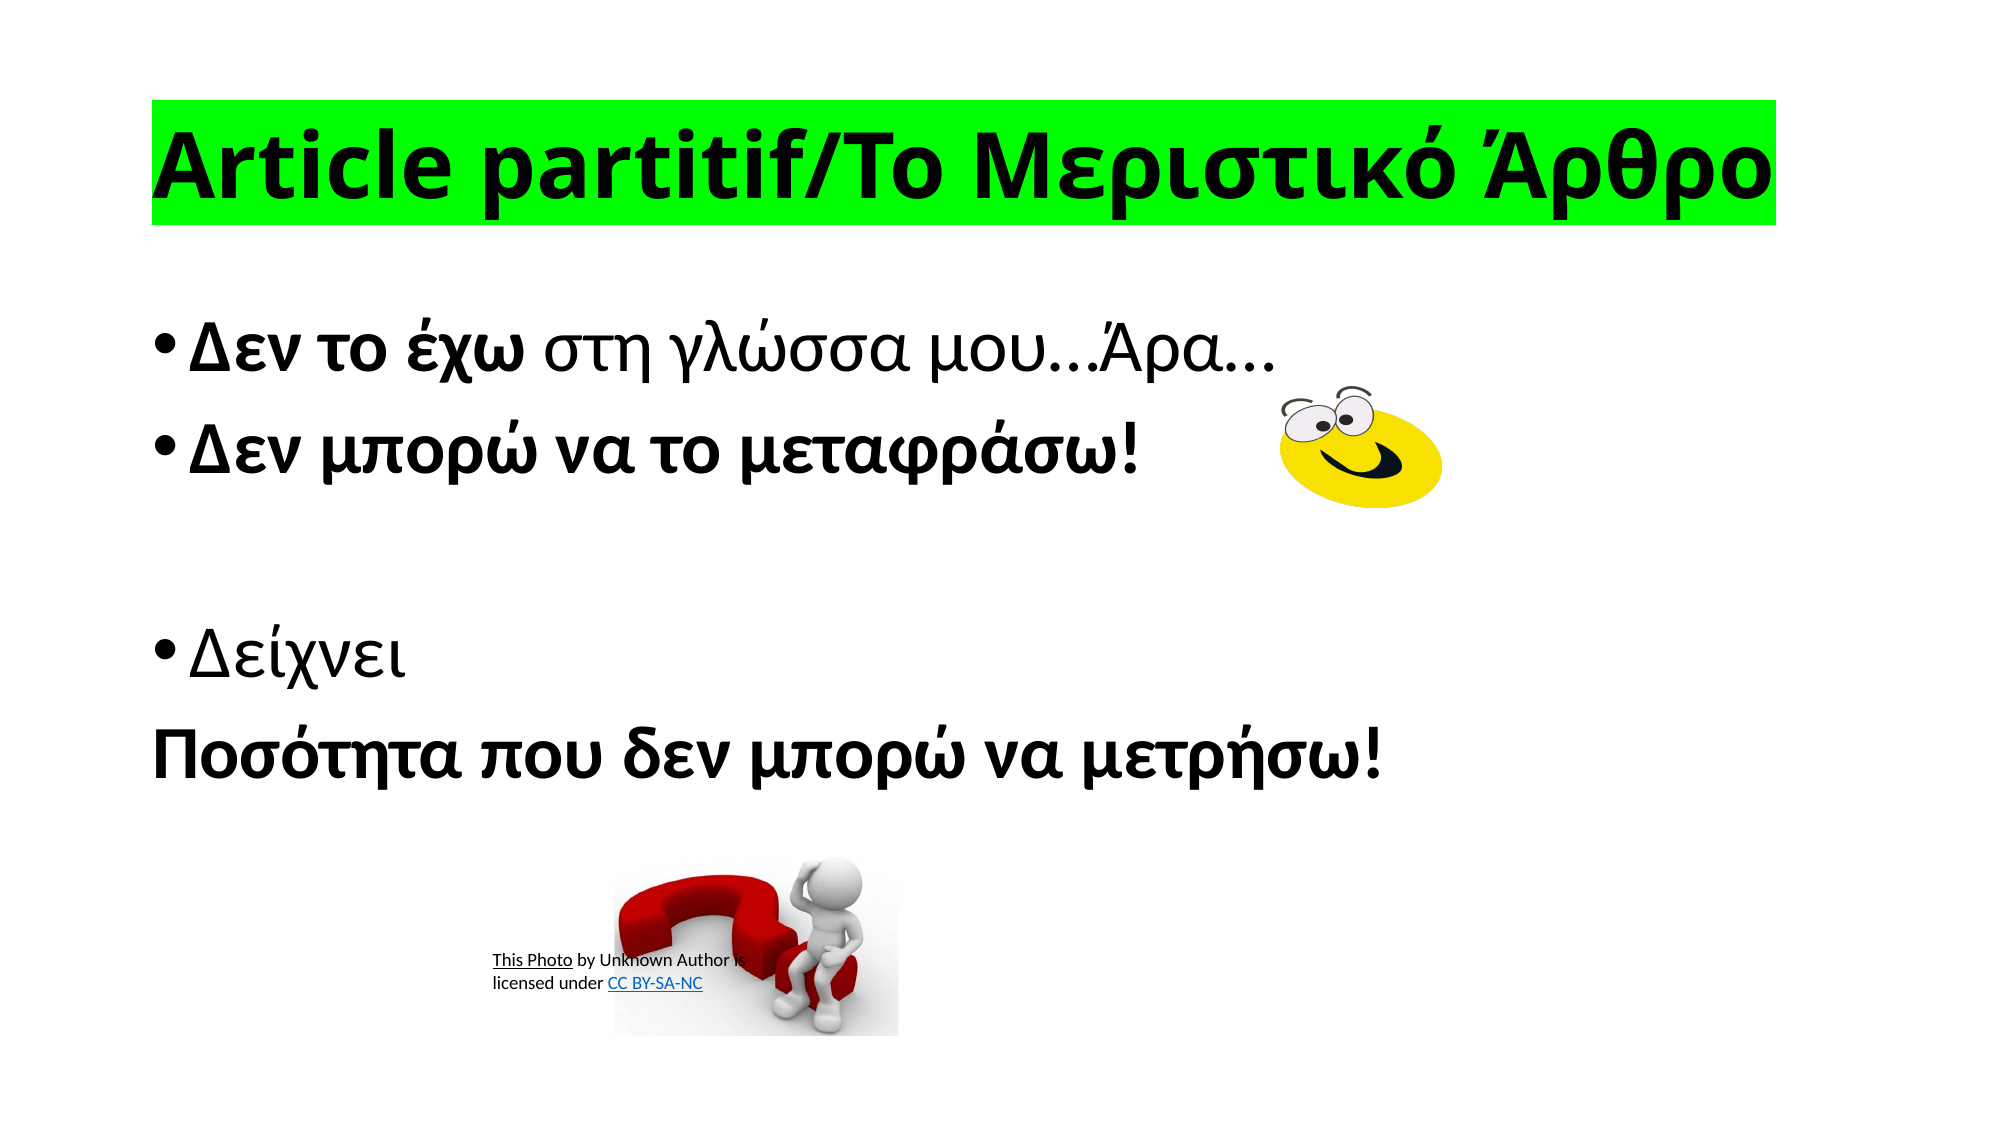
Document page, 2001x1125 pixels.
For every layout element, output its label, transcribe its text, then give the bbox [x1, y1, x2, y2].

picture [1280, 386, 1442, 508]
title Article partitif/Το Μεριστικό Άρθρο [137, 59, 1863, 278]
picture [537, 837, 981, 1036]
list Δεν το έχω στη γλώσσα μου…Άρα… Δεν μπορώ να το μεταφράσω! Δείχνει Ποσότητα που δεν μπορώ να μετρήσω! [137, 299, 1863, 1014]
text_box This Photo by Unknown Author is licensed under CC BY-SA-NC [477, 940, 537, 1001]
